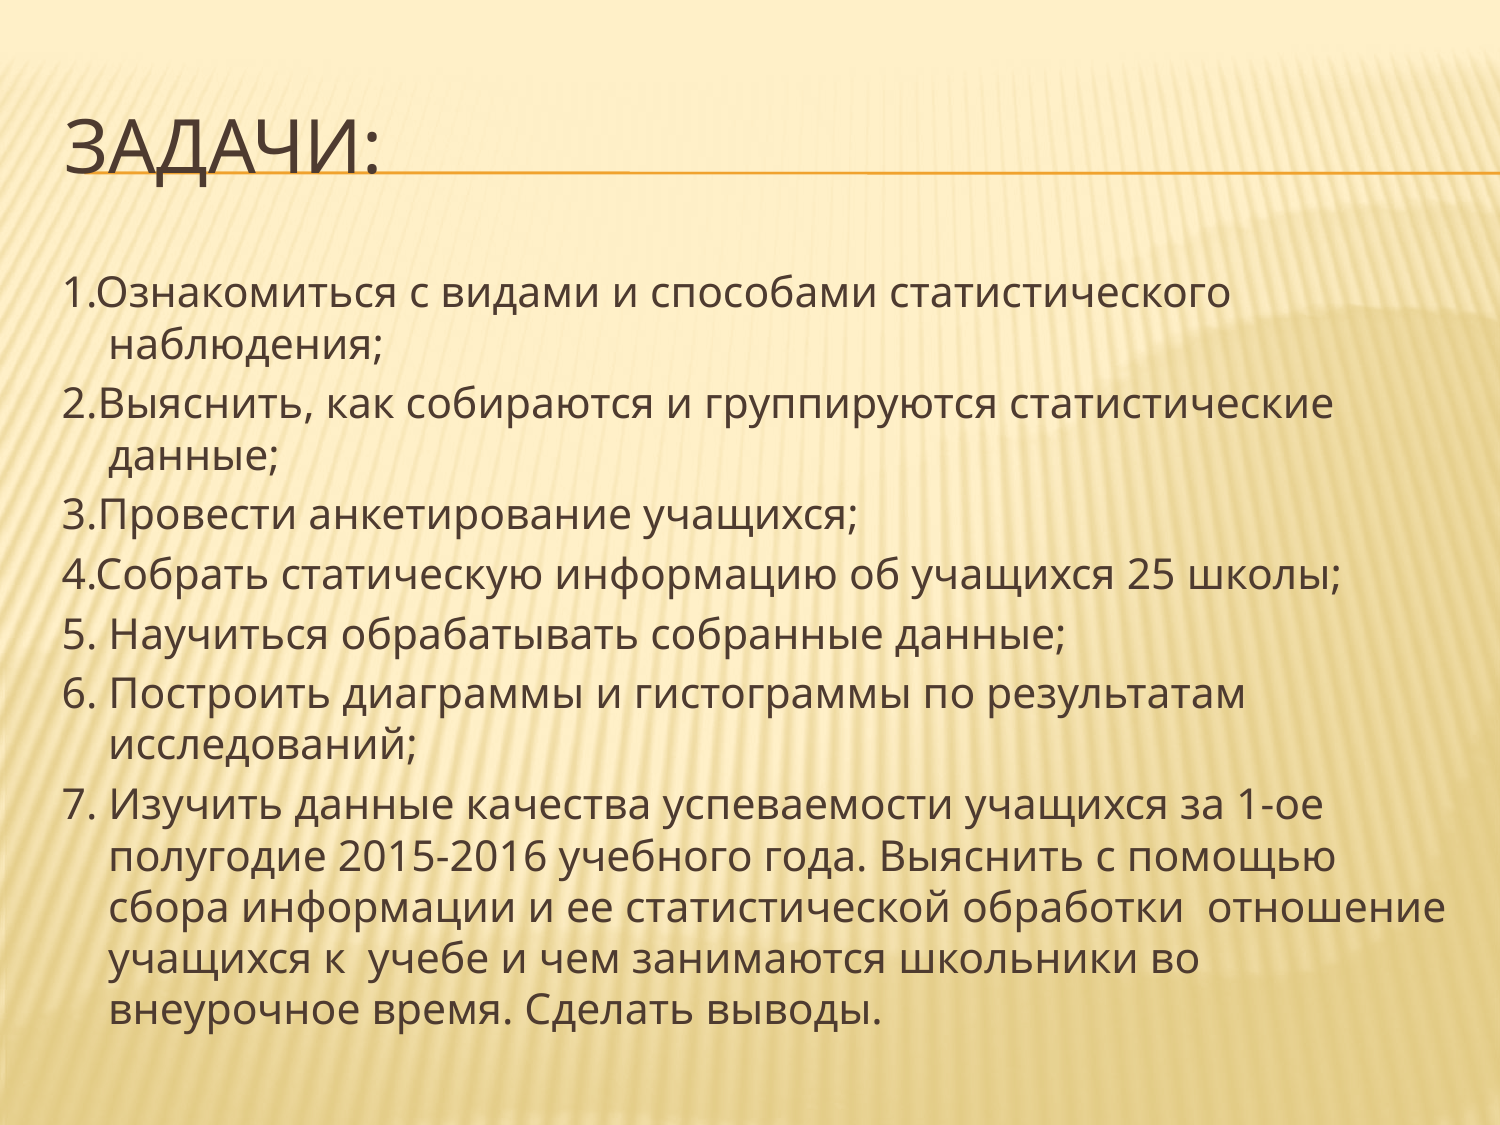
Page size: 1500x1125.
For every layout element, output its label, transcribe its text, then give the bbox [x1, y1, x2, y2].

title задачи: [50, 75, 1475, 213]
list 1.Ознакомиться с видами и способами статистического наблюдения; 2.Выяснить, как собираются и группируются статистические данные; 3.Провести анкетирование учащихся; 4.Собрать статическую информацию об учащихся 25 школы; 5. Научиться обрабатывать собранные данные; 6. Построить диаграммы и гистограммы по результатам исследований; 7. Изучить данные качества успеваемости учащихся за 1-ое полугодие 2015-2016 учебного года. Выяснить с помощью сбора информации и ее статистической обработки отношение учащихся к учебе и чем занимаются школьники во внеурочное время. Сделать выводы. [46, 257, 1472, 1058]
